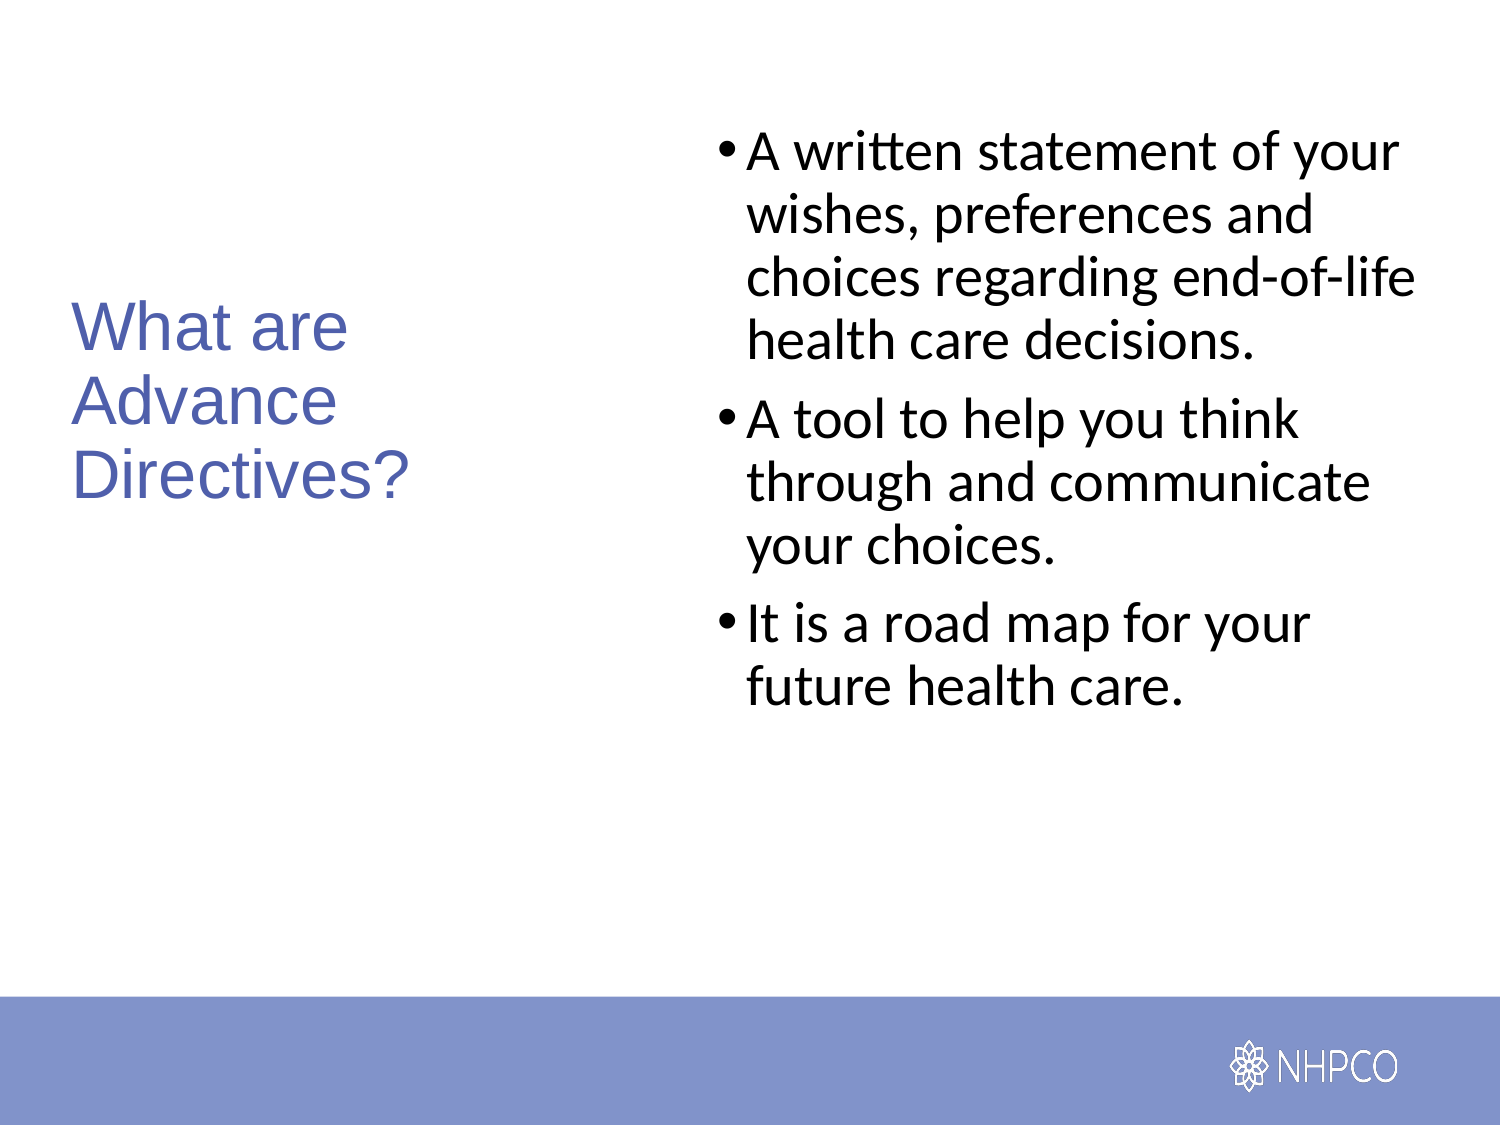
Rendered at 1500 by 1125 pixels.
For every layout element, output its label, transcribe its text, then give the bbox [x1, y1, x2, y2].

title What are Advance Directives? [55, 201, 622, 604]
list A written statement of your wishes, preferences and choices regarding end-of-life health care decisions. A tool to help you think through and communicate your choices. It is a road map for your future health care. [702, 113, 1444, 964]
